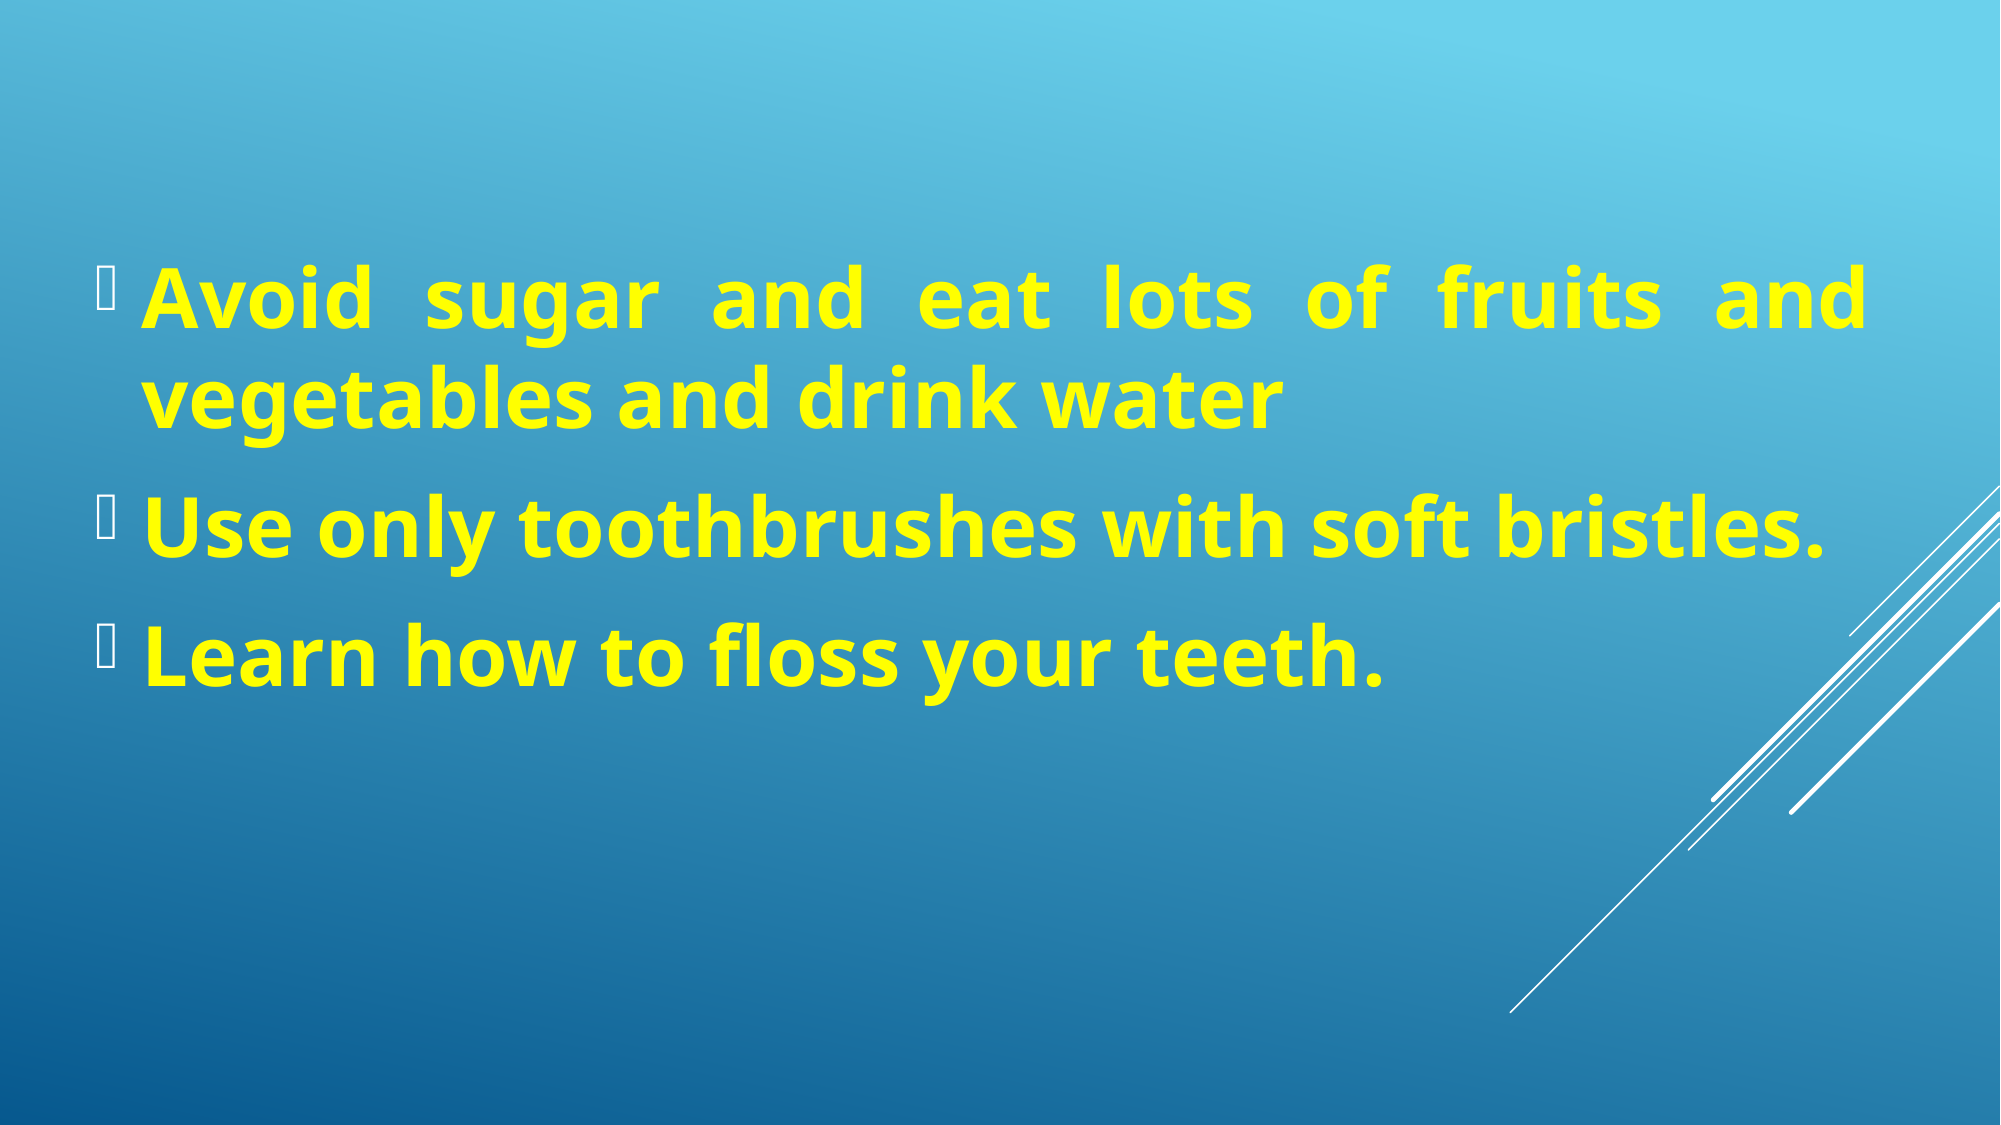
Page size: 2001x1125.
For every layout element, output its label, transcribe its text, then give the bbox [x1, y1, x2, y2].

list Avoid sugar and eat lots of fruits and vegetables and drink water Use only toothbrushes with soft bristles. Learn how to floss your teeth. [79, 48, 1888, 1029]
